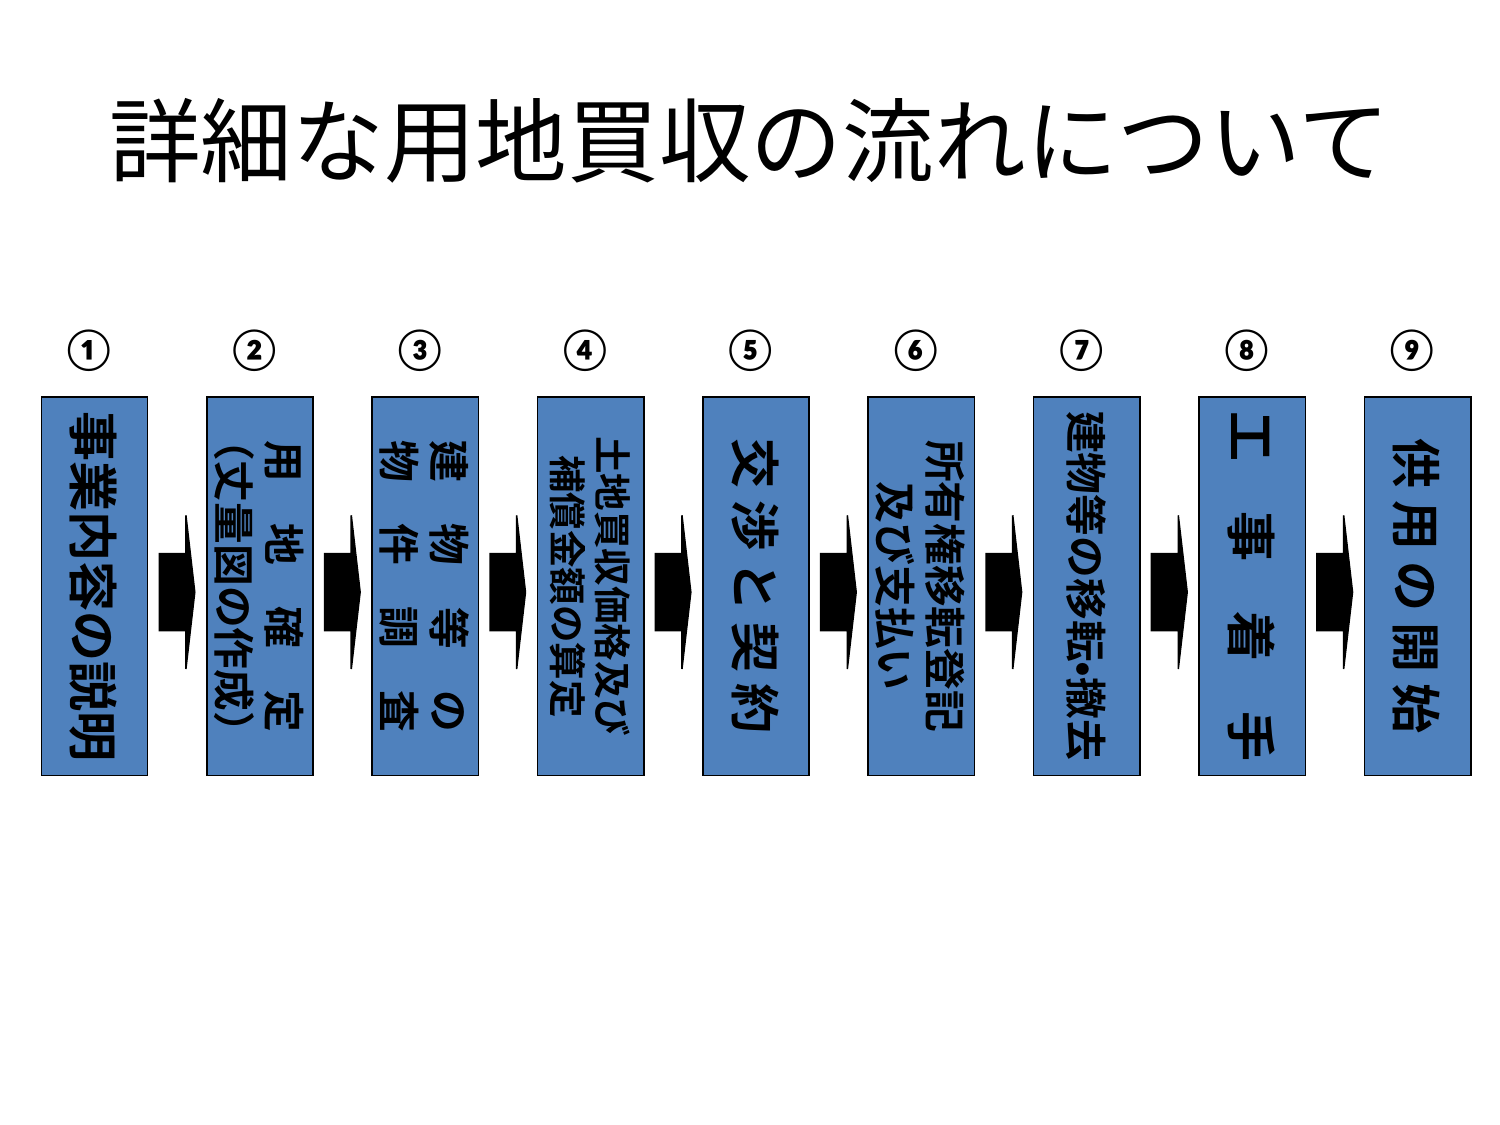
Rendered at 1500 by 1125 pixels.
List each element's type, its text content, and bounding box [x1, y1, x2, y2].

text_box ⑦ [1038, 314, 1124, 380]
title 詳細な用地買収の流れについて [75, 45, 1425, 233]
text_box ④ [542, 314, 628, 380]
text_box [324, 515, 361, 669]
text_box [1151, 515, 1188, 669]
text_box 交 渉 と 契 約 [702, 397, 810, 776]
text_box 供 用 の 開 始 [1364, 397, 1471, 776]
text_box ① [46, 314, 132, 380]
text_box ③ [377, 314, 463, 380]
text_box ⑧ [1204, 314, 1290, 380]
text_box [820, 515, 857, 669]
text_box [159, 515, 195, 669]
text_box ⑤ [707, 314, 793, 380]
text_box 事業内容の説明 [41, 397, 148, 776]
text_box 所有権移転登記 及び支払い [868, 397, 975, 776]
text_box 用 地 確 定 （丈量図の作成） [206, 397, 313, 776]
text_box [1316, 515, 1353, 669]
text_box ⑥ [873, 314, 959, 380]
text_box [490, 515, 526, 669]
text_box 建 物 等 の 物 件 調 査 [372, 397, 479, 776]
text_box 土地買収価格及び 補償金額の算定 [537, 397, 644, 776]
text_box 工 事 着 手 [1198, 397, 1306, 776]
text_box [986, 515, 1022, 669]
text_box ⑨ [1369, 314, 1455, 380]
text_box [655, 515, 691, 669]
text_box ② [211, 314, 297, 380]
text_box 建物等の移転・撤去 [1033, 397, 1141, 776]
